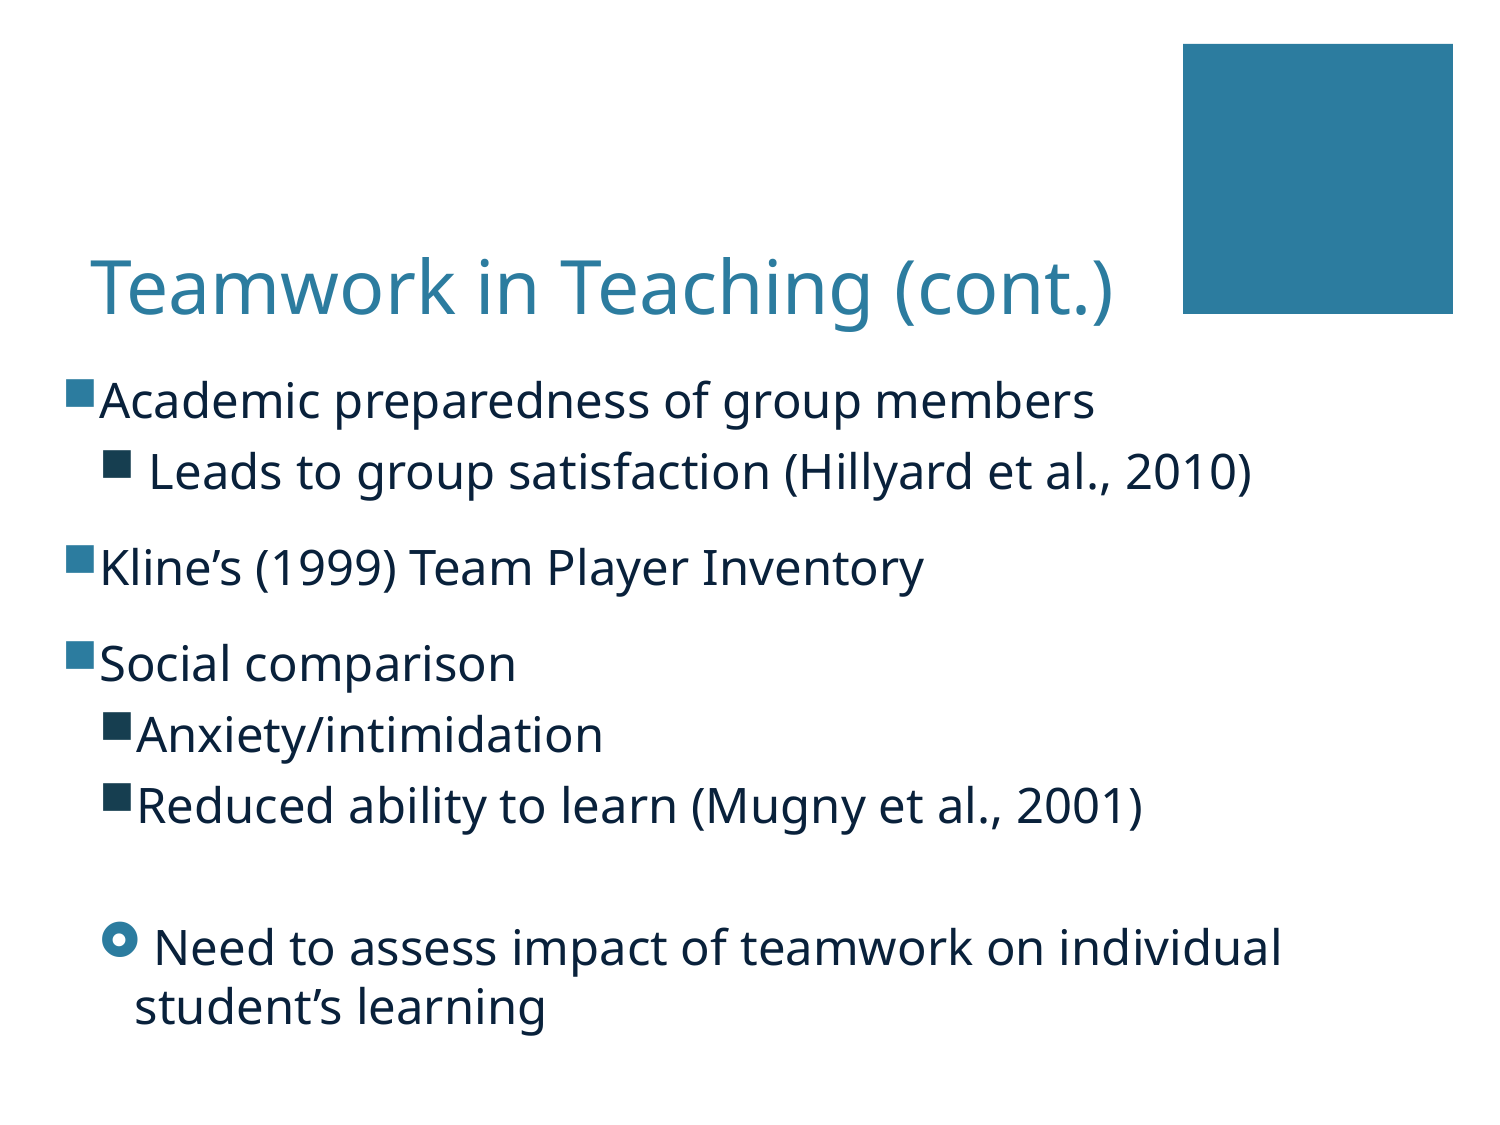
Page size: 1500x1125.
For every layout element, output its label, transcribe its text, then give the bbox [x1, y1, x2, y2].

title Teamwork in Teaching (cont.) [75, 149, 1232, 338]
list Academic preparedness of group members Leads to group satisfaction (Hillyard et al., 2010) Kline’s (1999) Team Player Inventory Social comparison Anxiety/intimidation Reduced ability to learn (Mugny et al., 2001) Need to assess impact of teamwork on individual student’s learning [46, 362, 1500, 1045]
